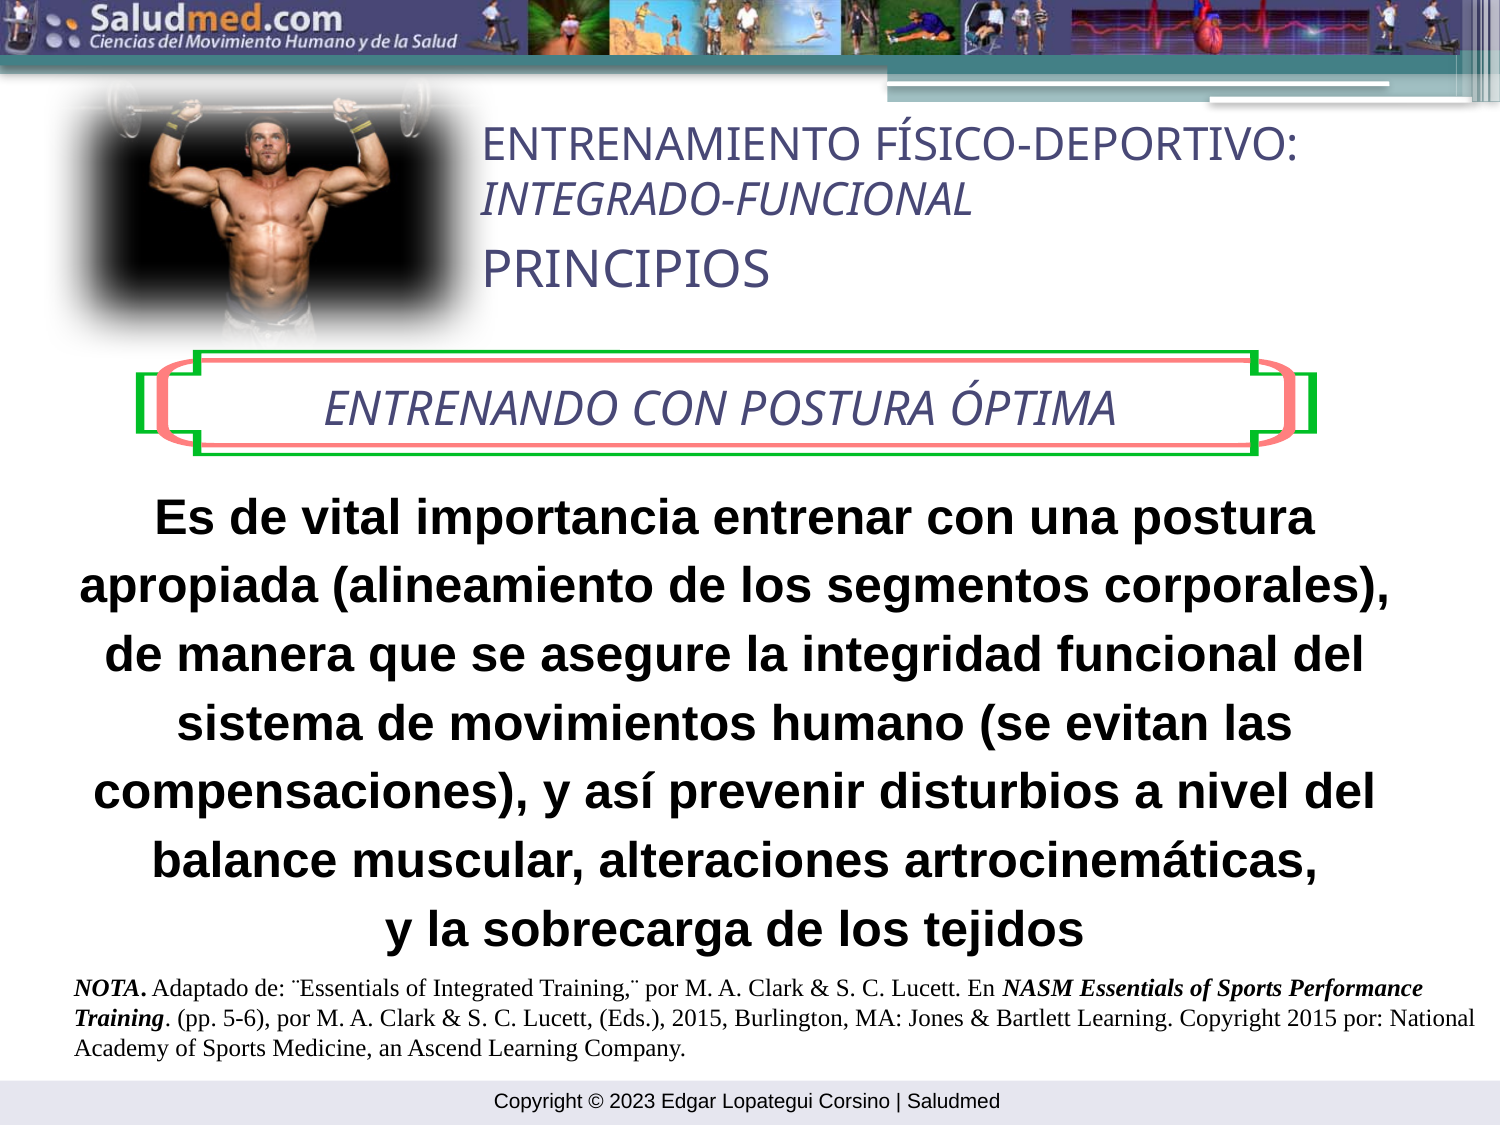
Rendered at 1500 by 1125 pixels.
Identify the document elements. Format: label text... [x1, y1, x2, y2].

text_box NOTA. Adaptado de: ¨Essentials of Integrated Training,¨ por M. A. Clark & S. C. Lucett. En NASM Essentials of Sports Performance Training. (pp. 5-6), por M. A. Clark & S. C. Lucett, (Eds.), 2015, Burlington, MA: Jones & Bartlett Learning. Copyright 2015 por: National Academy of Sports Medicine, an Ascend Learning Company. [59, 964, 1495, 1071]
picture [40, 63, 1318, 457]
text_box PRINCIPIOS [507, 231, 1435, 303]
picture [0, 0, 1460, 55]
text_box Es de vital importancia entrenar con una postura apropiada (alineamiento de los segmentos corporales), de manera que se asegure la integridad funcional del sistema de movimientos humano (se evitan las compensaciones), y así prevenir disturbios a nivel del balance muscular, alteraciones artrocinemáticas, y la sobrecarga de los tejidos [59, 467, 1412, 964]
text_box ENTRENAMIENTO FÍSICO-DEPORTIVO: INTEGRADO-FUNCIONAL [507, 101, 1471, 238]
